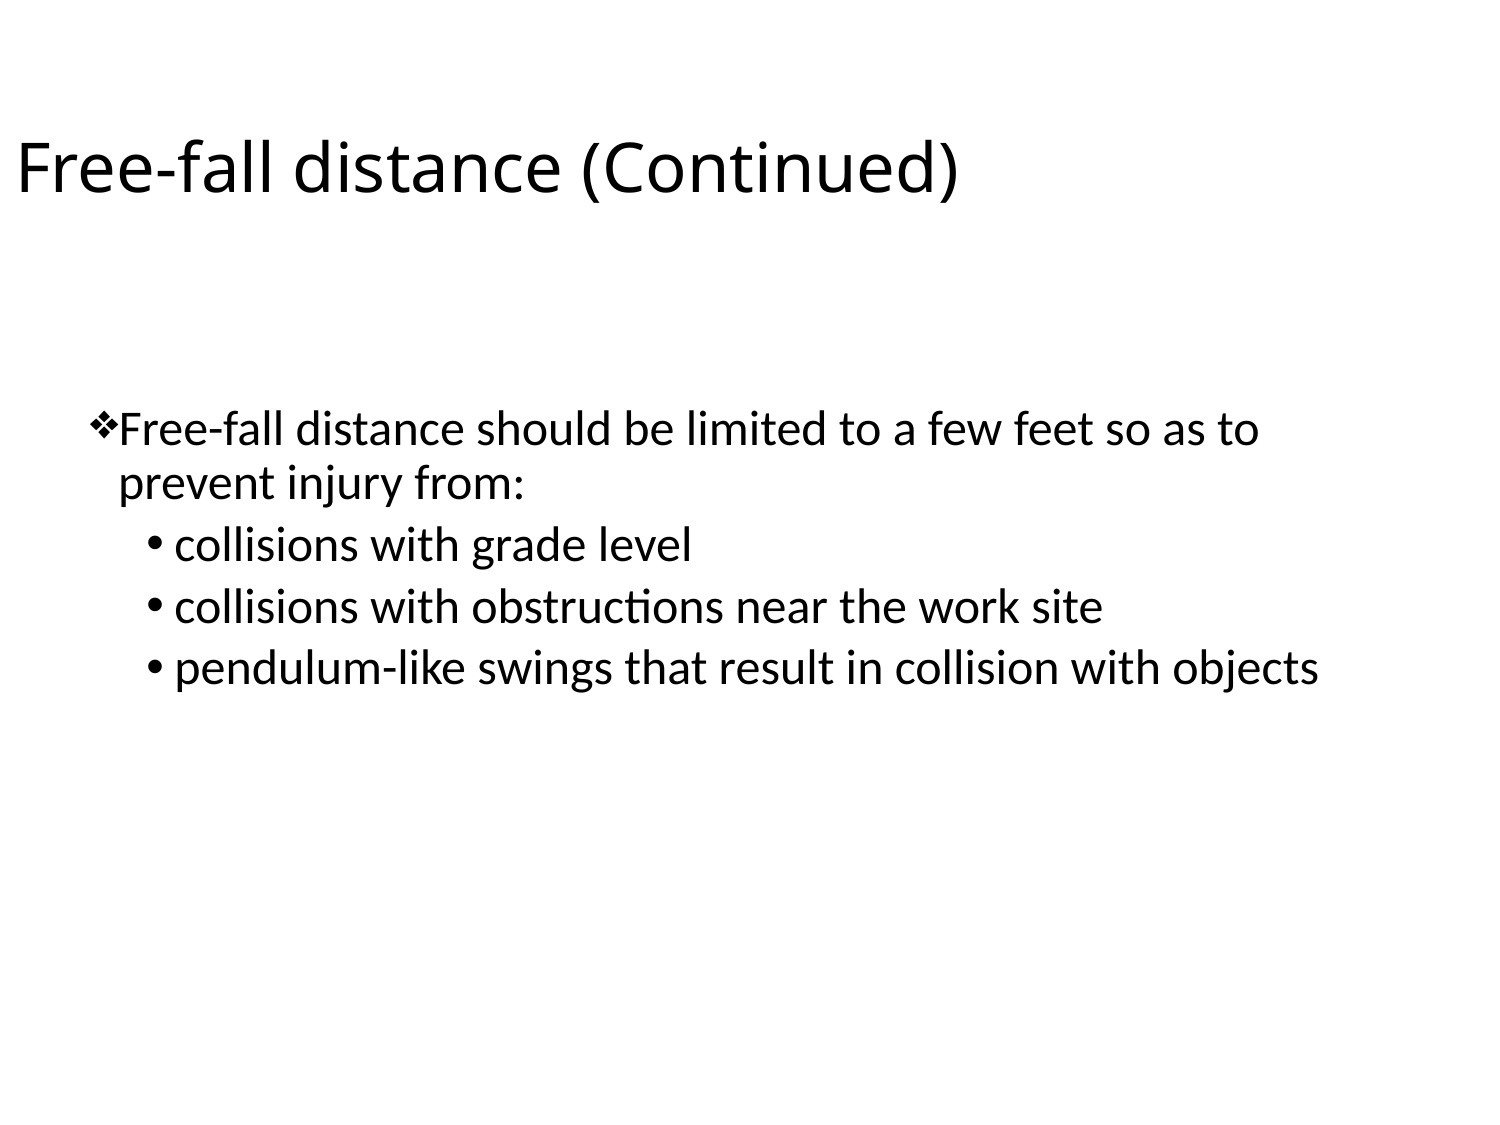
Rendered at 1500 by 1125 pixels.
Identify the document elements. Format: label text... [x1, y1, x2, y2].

list Free-fall distance should be limited to a few feet so as to prevent injury from: collisions with grade level collisions with obstructions near the work site pendulum-like swings that result in collision with objects [75, 395, 1425, 1063]
title Free-fall distance (Continued) [0, 112, 1100, 228]
